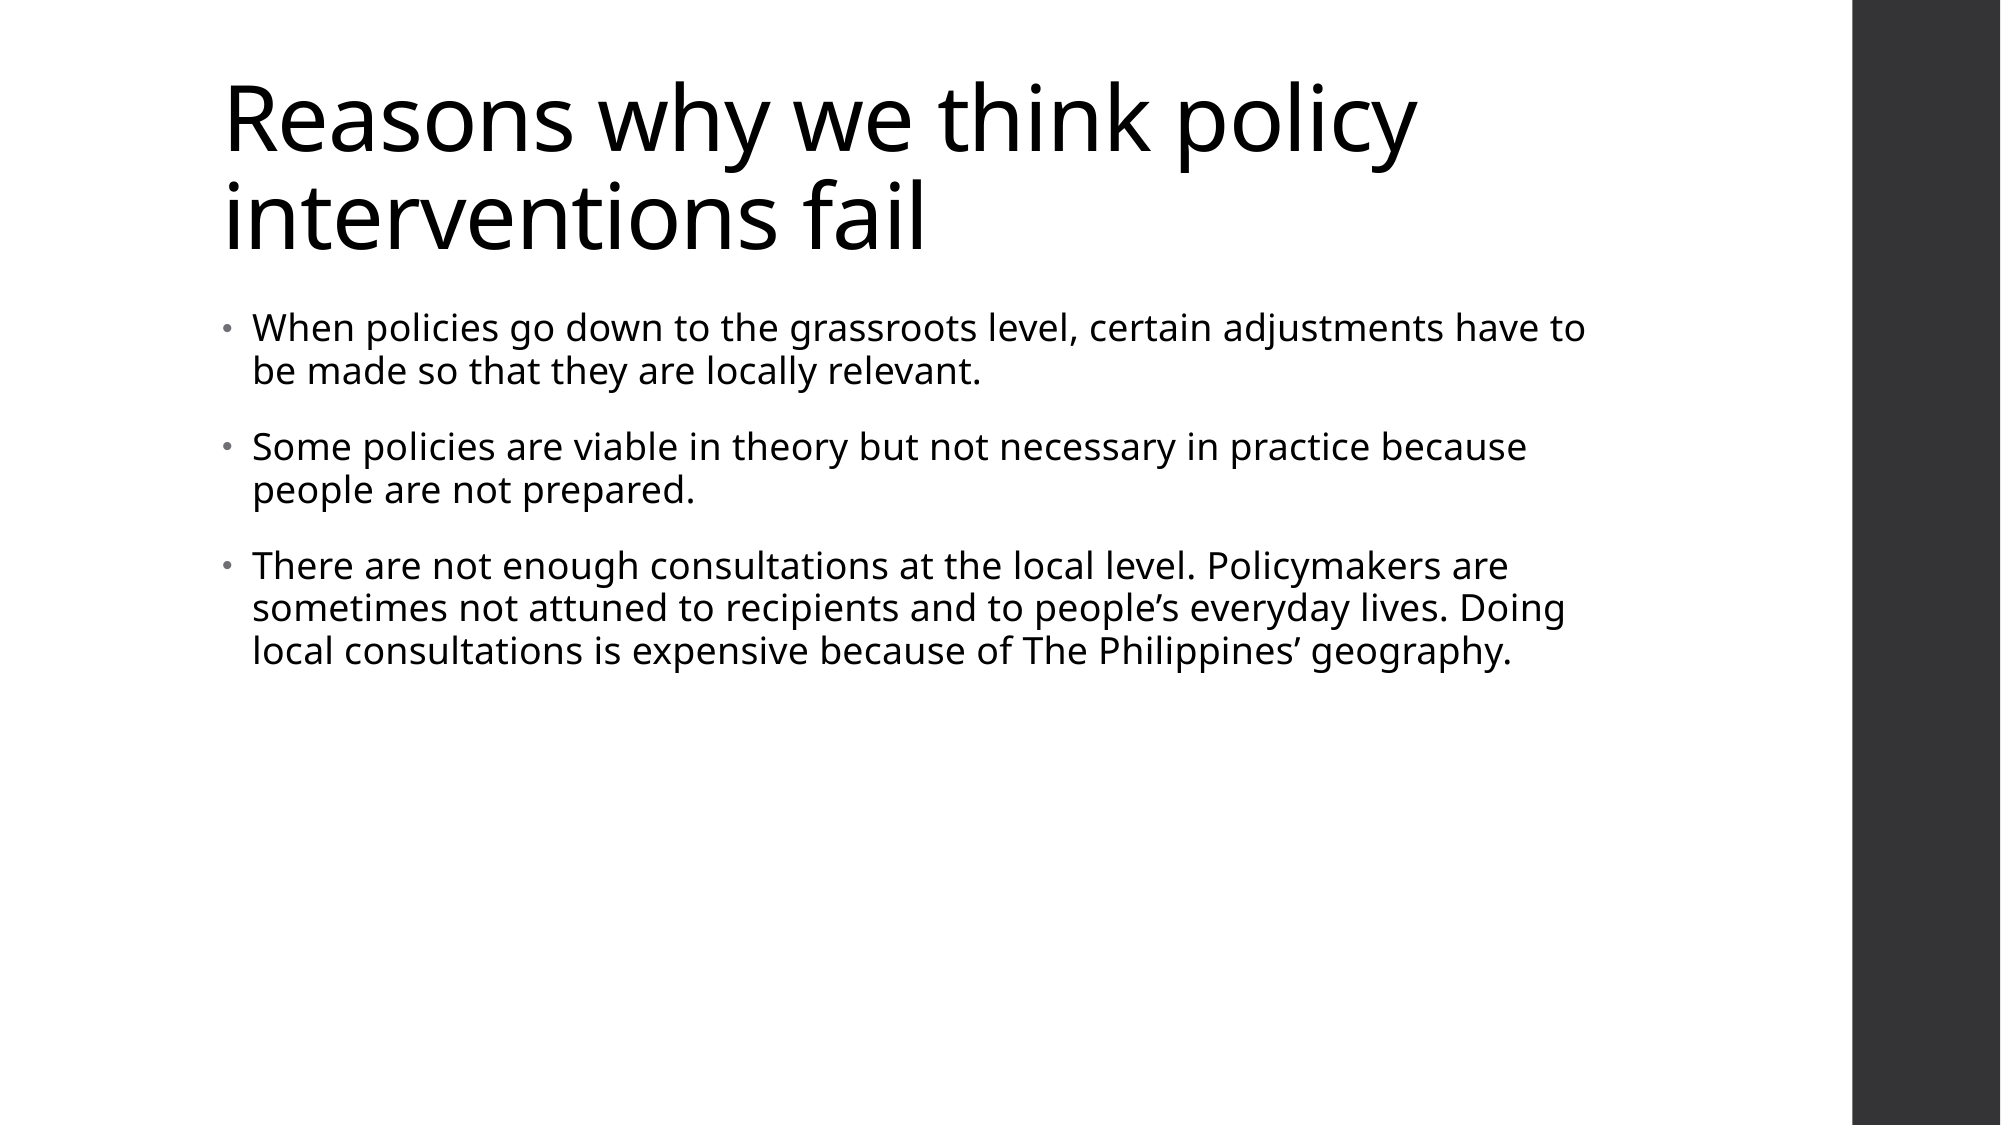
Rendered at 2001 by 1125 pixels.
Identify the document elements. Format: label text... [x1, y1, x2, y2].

title Reasons why we think policy interventions fail [206, 60, 1797, 278]
list When policies go down to the grassroots level, certain adjustments have to be made so that they are locally relevant. Some policies are viable in theory but not necessary in practice because people are not prepared. There are not enough consultations at the local level. Policymakers are sometimes not attuned to recipients and to people’s everyday lives. Doing local consultations is expensive because of The Philippines’ geography. [206, 299, 1617, 1014]
